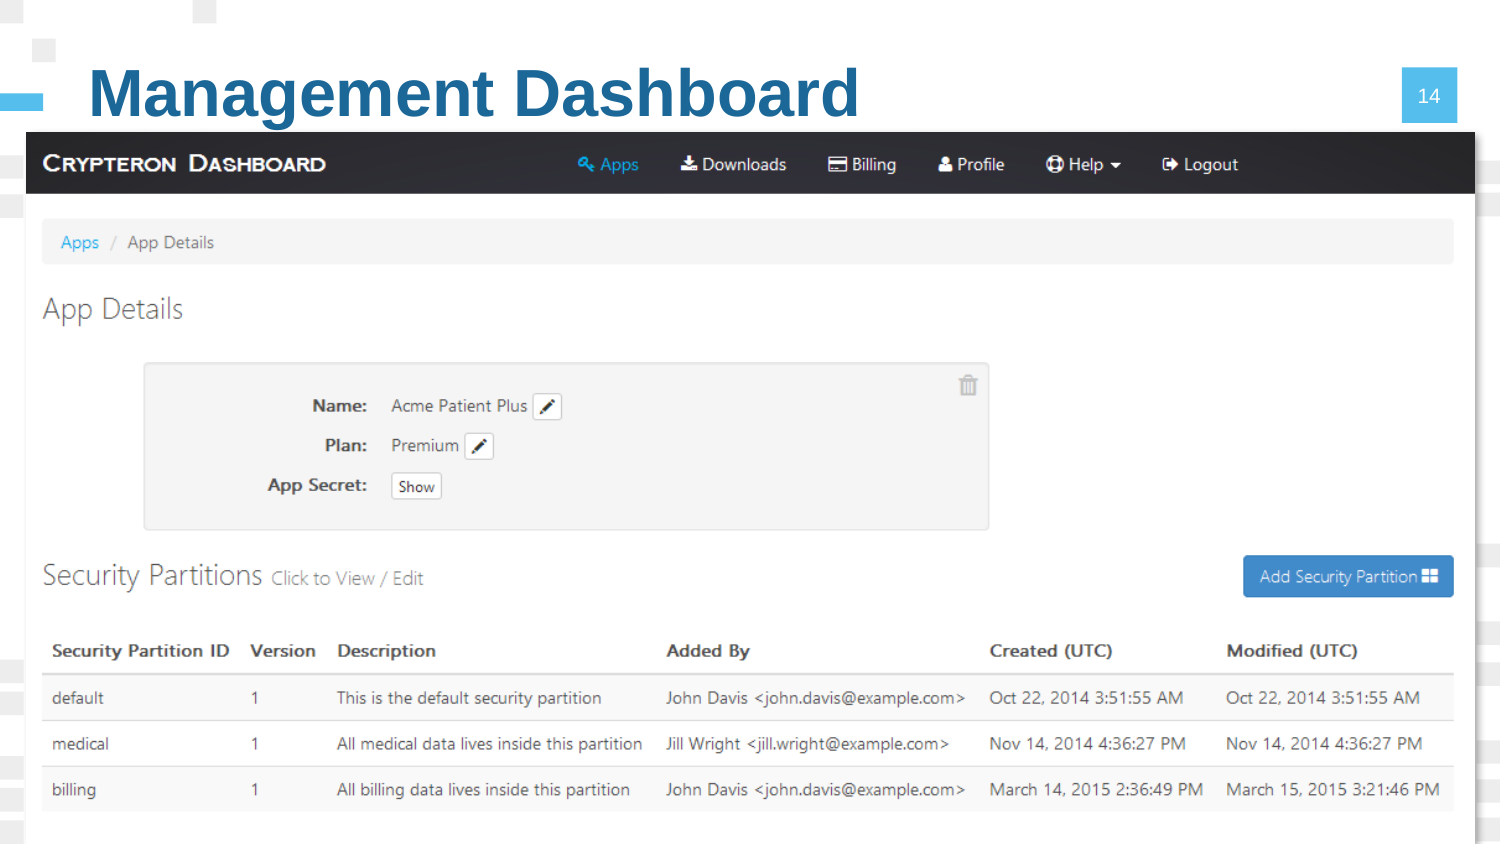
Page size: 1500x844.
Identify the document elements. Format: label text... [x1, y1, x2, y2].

picture [26, 132, 1475, 844]
title Management Dashboard [73, 49, 1397, 130]
slide_number 14 [1401, 71, 1457, 120]
